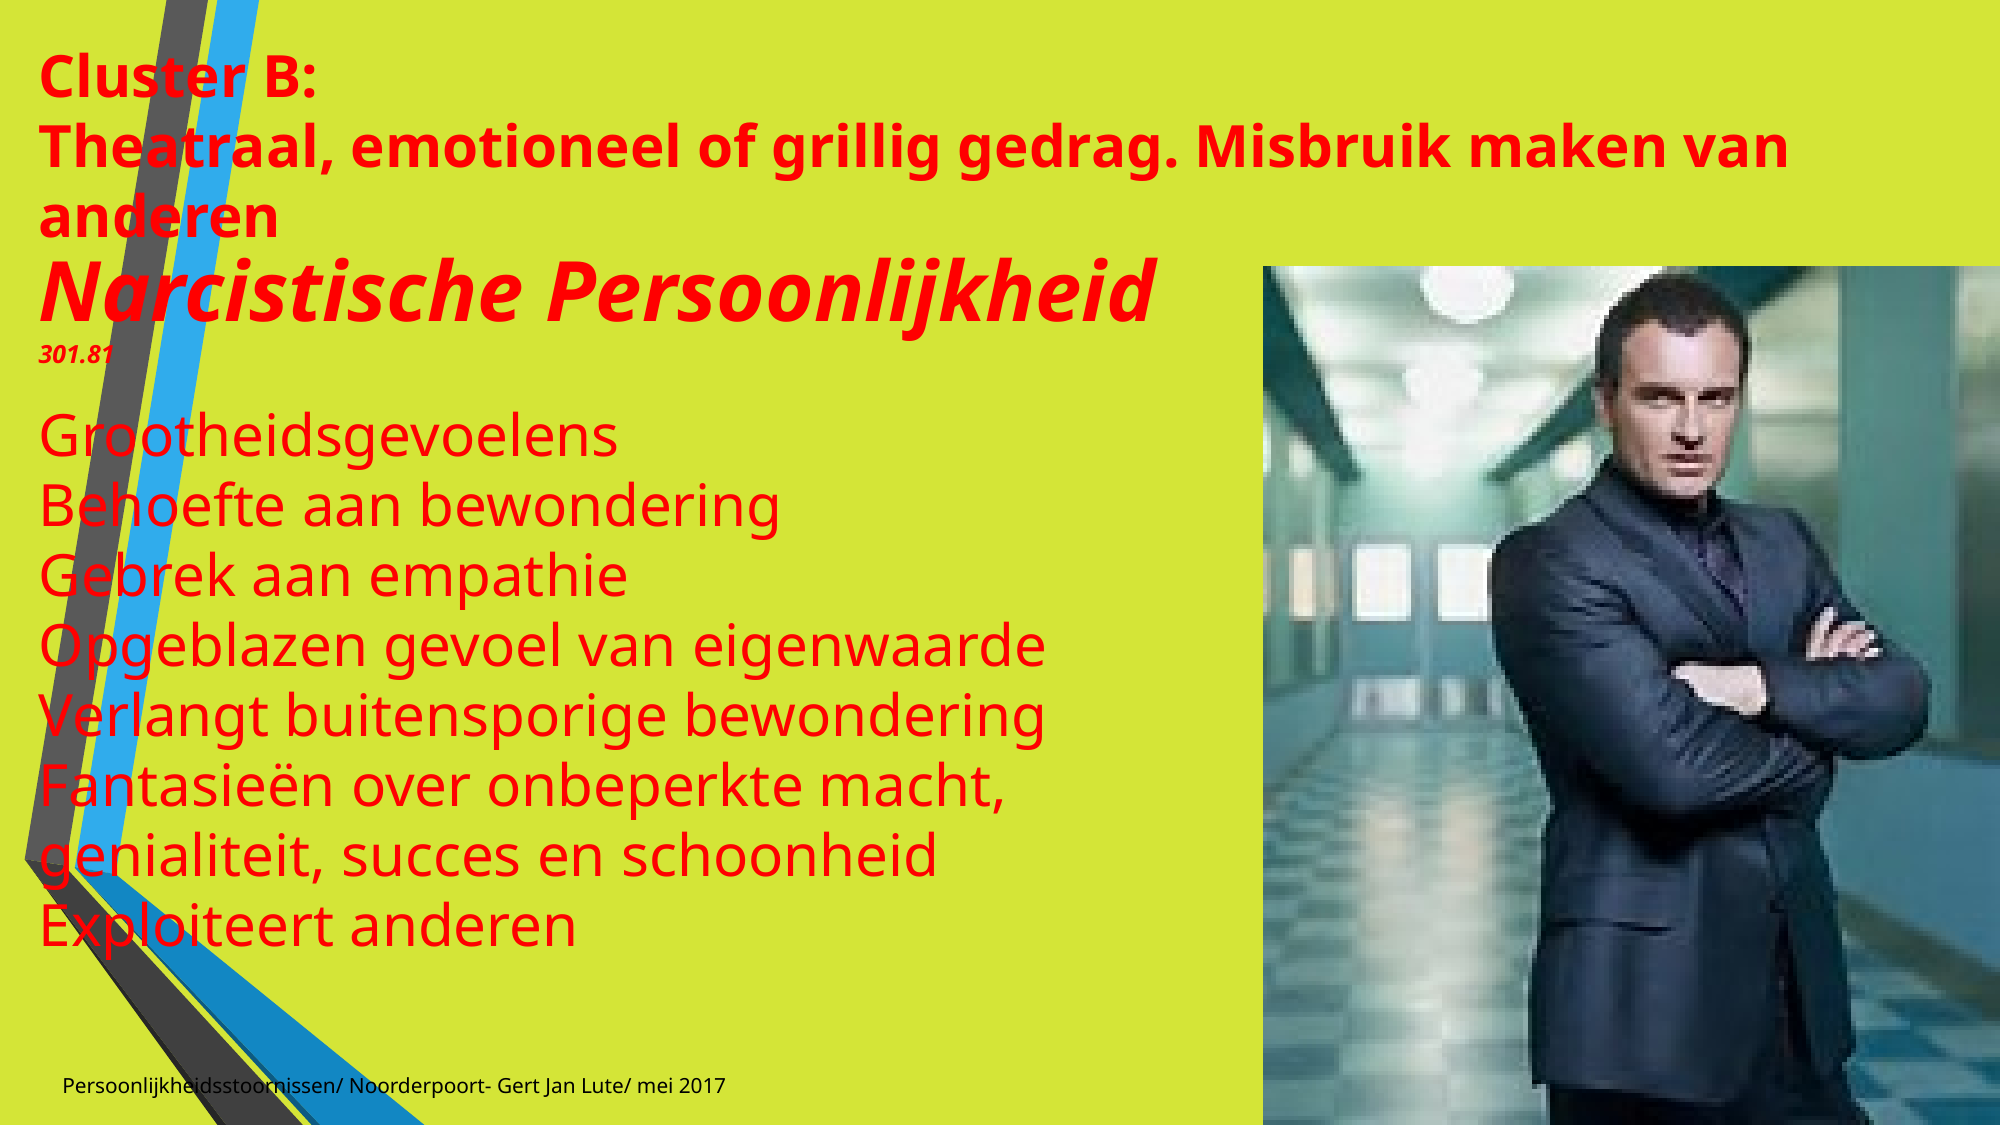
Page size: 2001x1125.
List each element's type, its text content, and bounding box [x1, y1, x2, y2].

text_box Cluster B: Theatraal, emotioneel of grillig gedrag. Misbruik maken van anderen [23, 32, 1908, 257]
picture [1262, 266, 2000, 1125]
text_box Narcistische Persoonlijkheid 301.81 Grootheidsgevoelens Behoefte aan bewondering Gebrek aan empathie Opgeblazen gevoel van eigenwaarde Verlangt buitensporige bewondering Fantasieën over onbeperkte macht, genialiteit, succes en schoonheid Exploiteert anderen [23, 230, 1234, 966]
footer Persoonlijkheidsstoornissen/ Noorderpoort- Gert Jan Lute/ mei 2017 [47, 1055, 1210, 1115]
